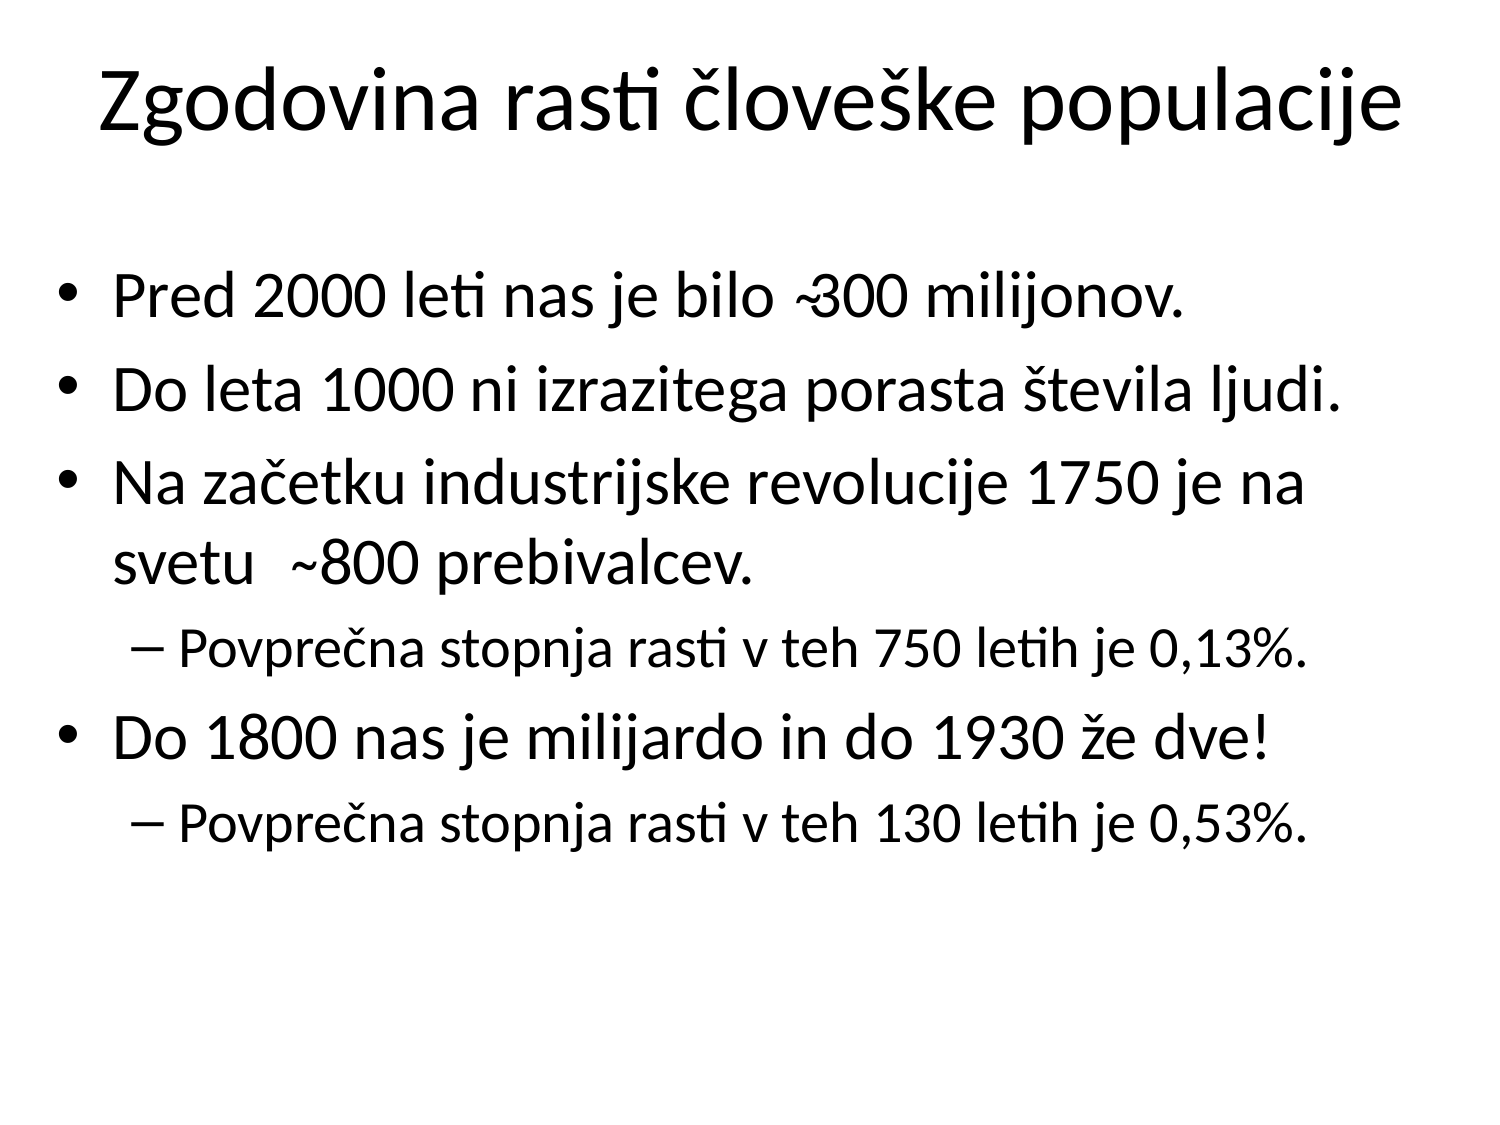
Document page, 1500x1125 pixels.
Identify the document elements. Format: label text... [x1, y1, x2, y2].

title Zgodovina rasti človeške populacije [76, 0, 1427, 188]
list Pred 2000 leti nas je bilo ̴300 milijonov. Do leta 1000 ni izrazitega porasta števila ljudi. Na začetku industrijske revolucije 1750 je na svetu ̴ 800 prebivalcev. Povprečna stopnja rasti v teh 750 letih je 0,13%. Do 1800 nas je milijardo in do 1930 že dve! Povprečna stopnja rasti v teh 130 letih je 0,53%. [41, 243, 1436, 1125]
